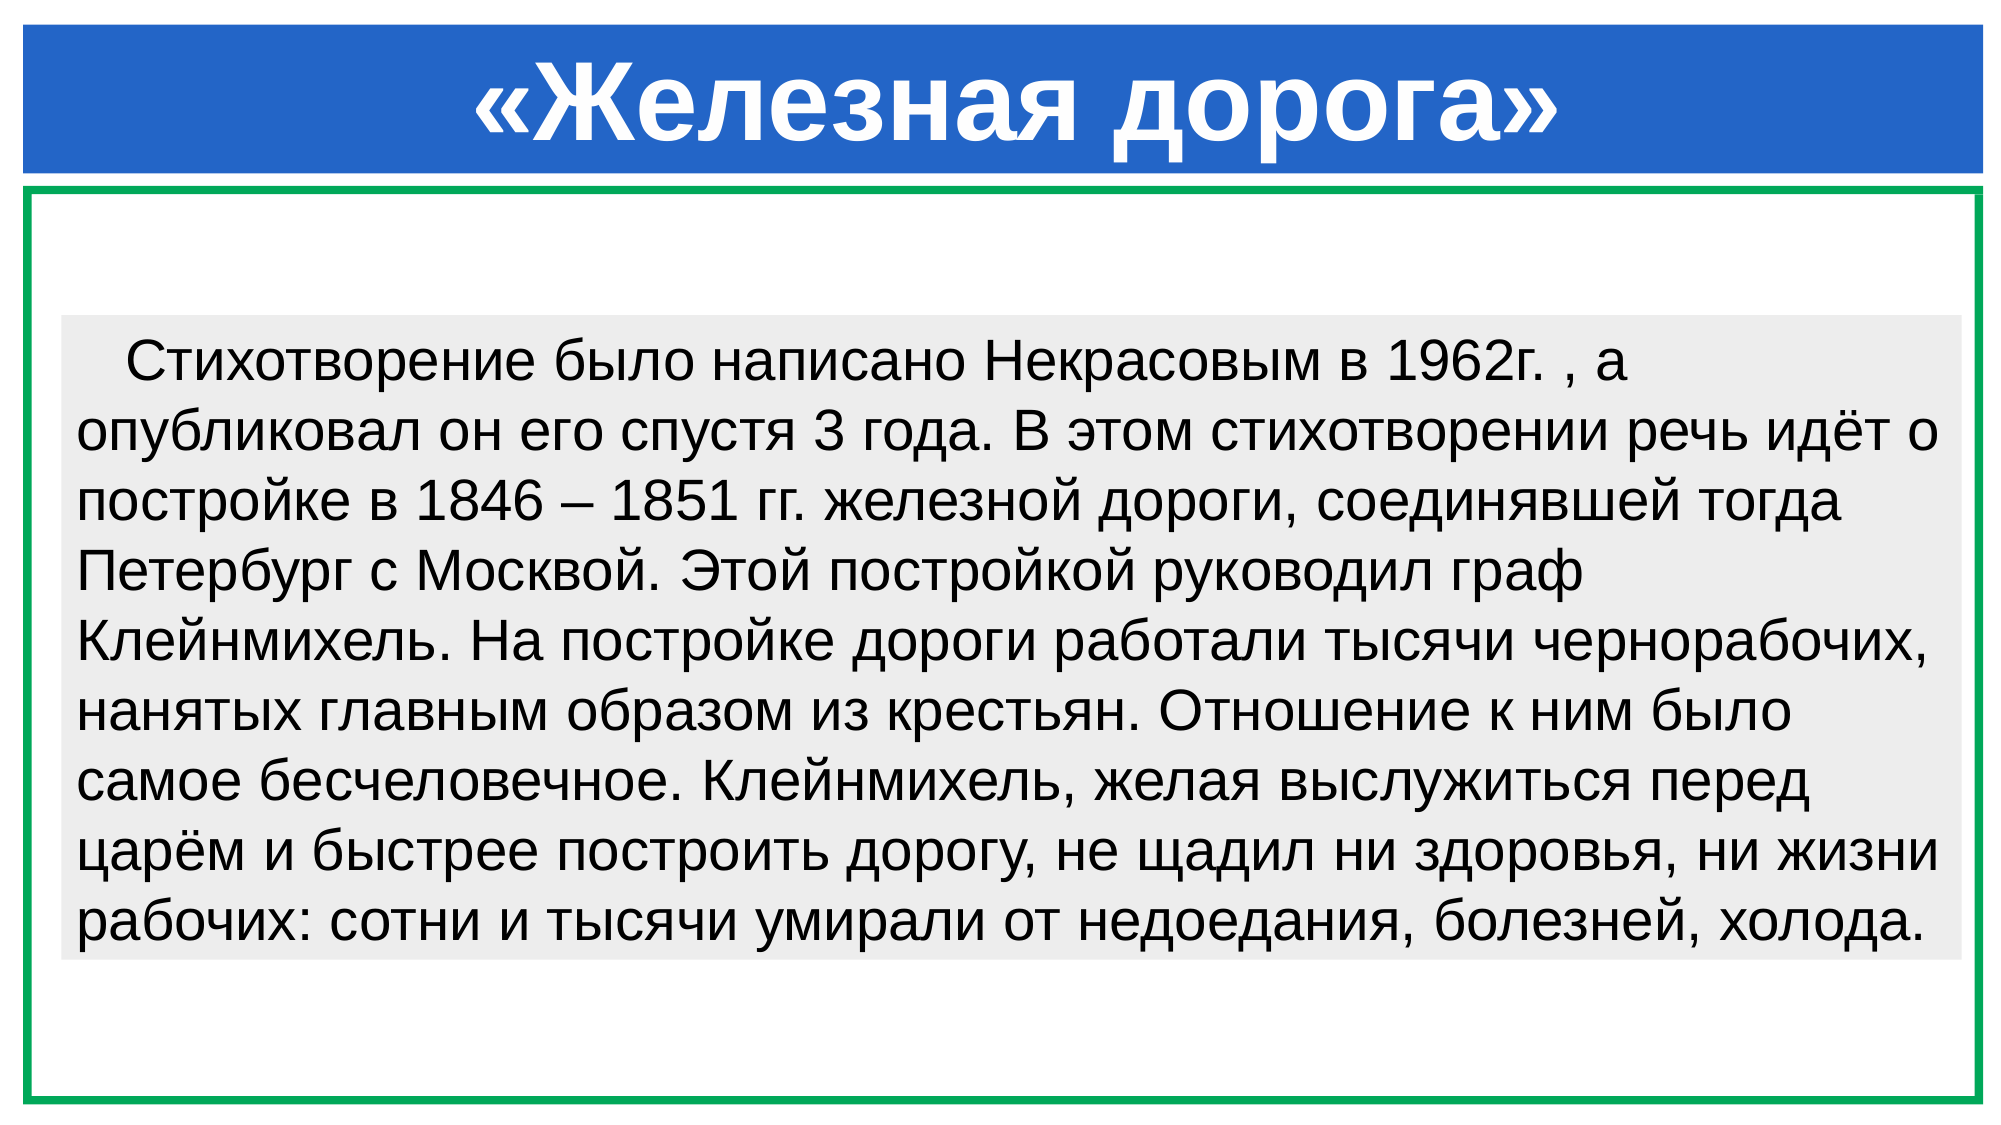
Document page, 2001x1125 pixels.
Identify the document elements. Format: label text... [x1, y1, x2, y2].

text_box Стихотворение было написано Некрасовым в 1962г. , а опубликовал он его спустя 3 года. В этом стихотворении речь идёт о постройке в 1846 – 1851 гг. железной дороги, соединявшей тогда Петербург с Москвой. Этой постройкой руководил граф Клейнмихель. На постройке дороги работали тысячи чернорабочих, нанятых главным образом из крестьян. Отношение к ним было самое бесчеловечное. Клейнмихель, желая выслужиться перед царём и быстрее построить дорогу, не щадил ни здоровья, ни жизни рабочих: сотни и тысячи умирали от недоедания, болезней, холода. [61, 315, 1962, 960]
title «Железная дорога» [117, 33, 1917, 174]
list [38, 210, 1939, 1030]
